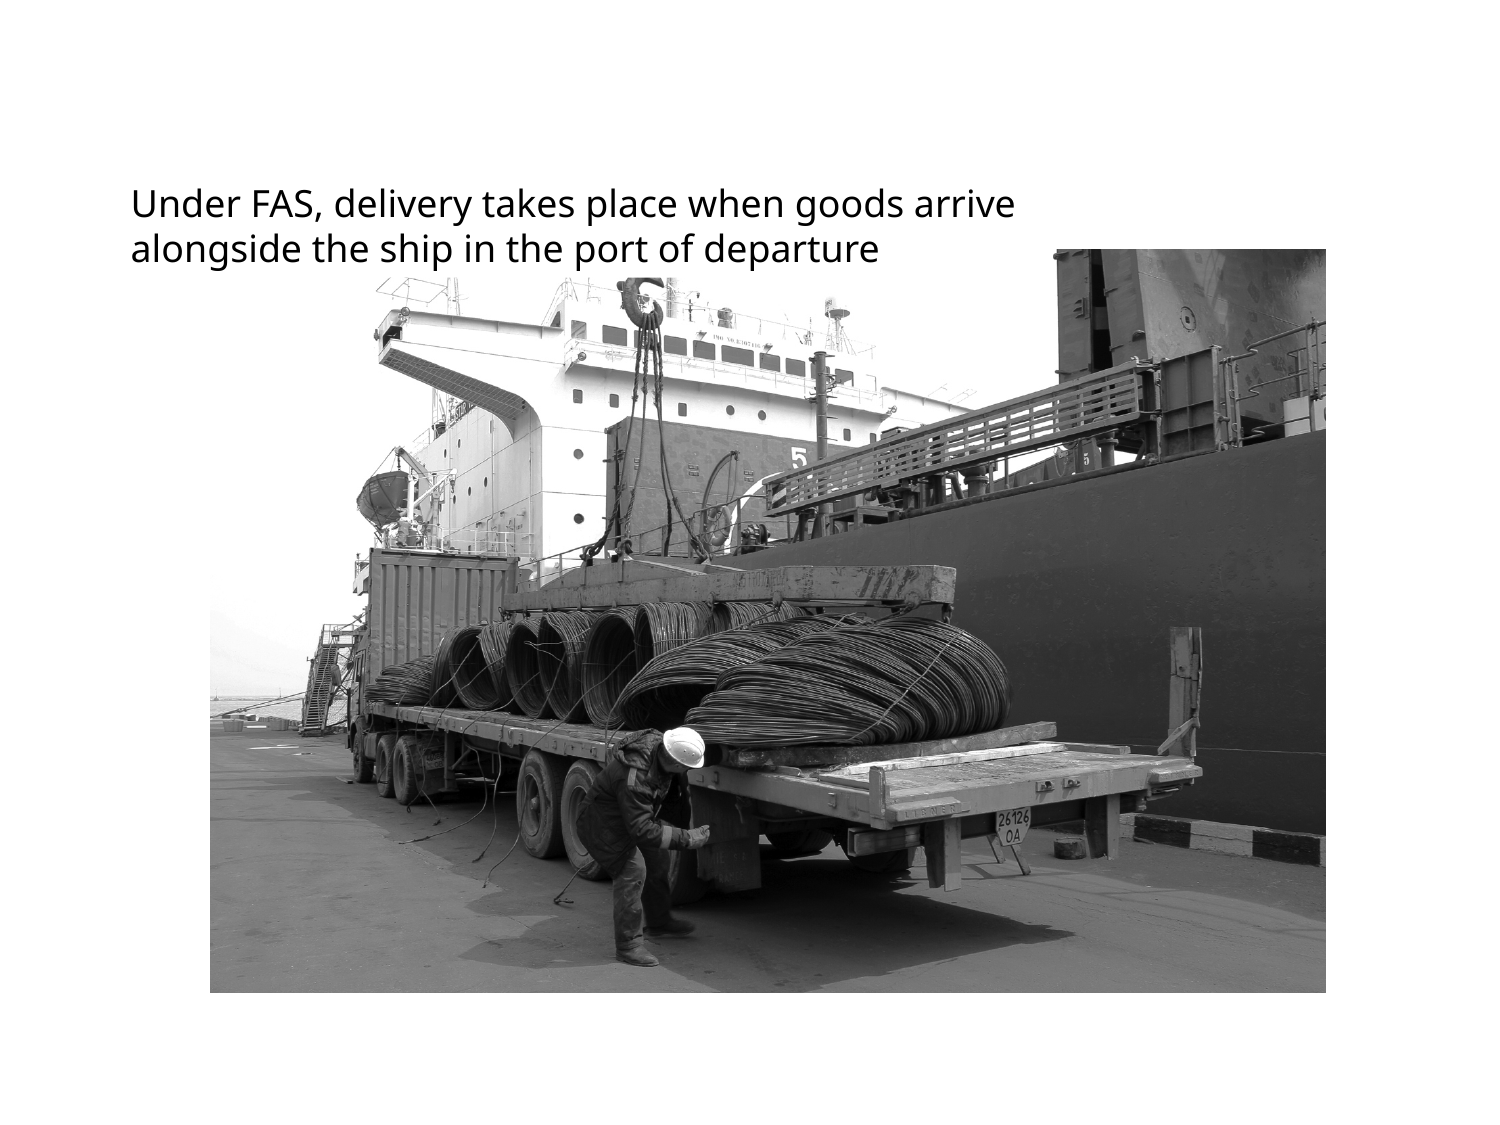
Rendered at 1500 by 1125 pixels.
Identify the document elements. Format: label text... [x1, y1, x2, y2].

picture [210, 249, 1326, 993]
text_box Under FAS, delivery takes place when goods arrive alongside the ship in the port of departure [115, 172, 1054, 278]
